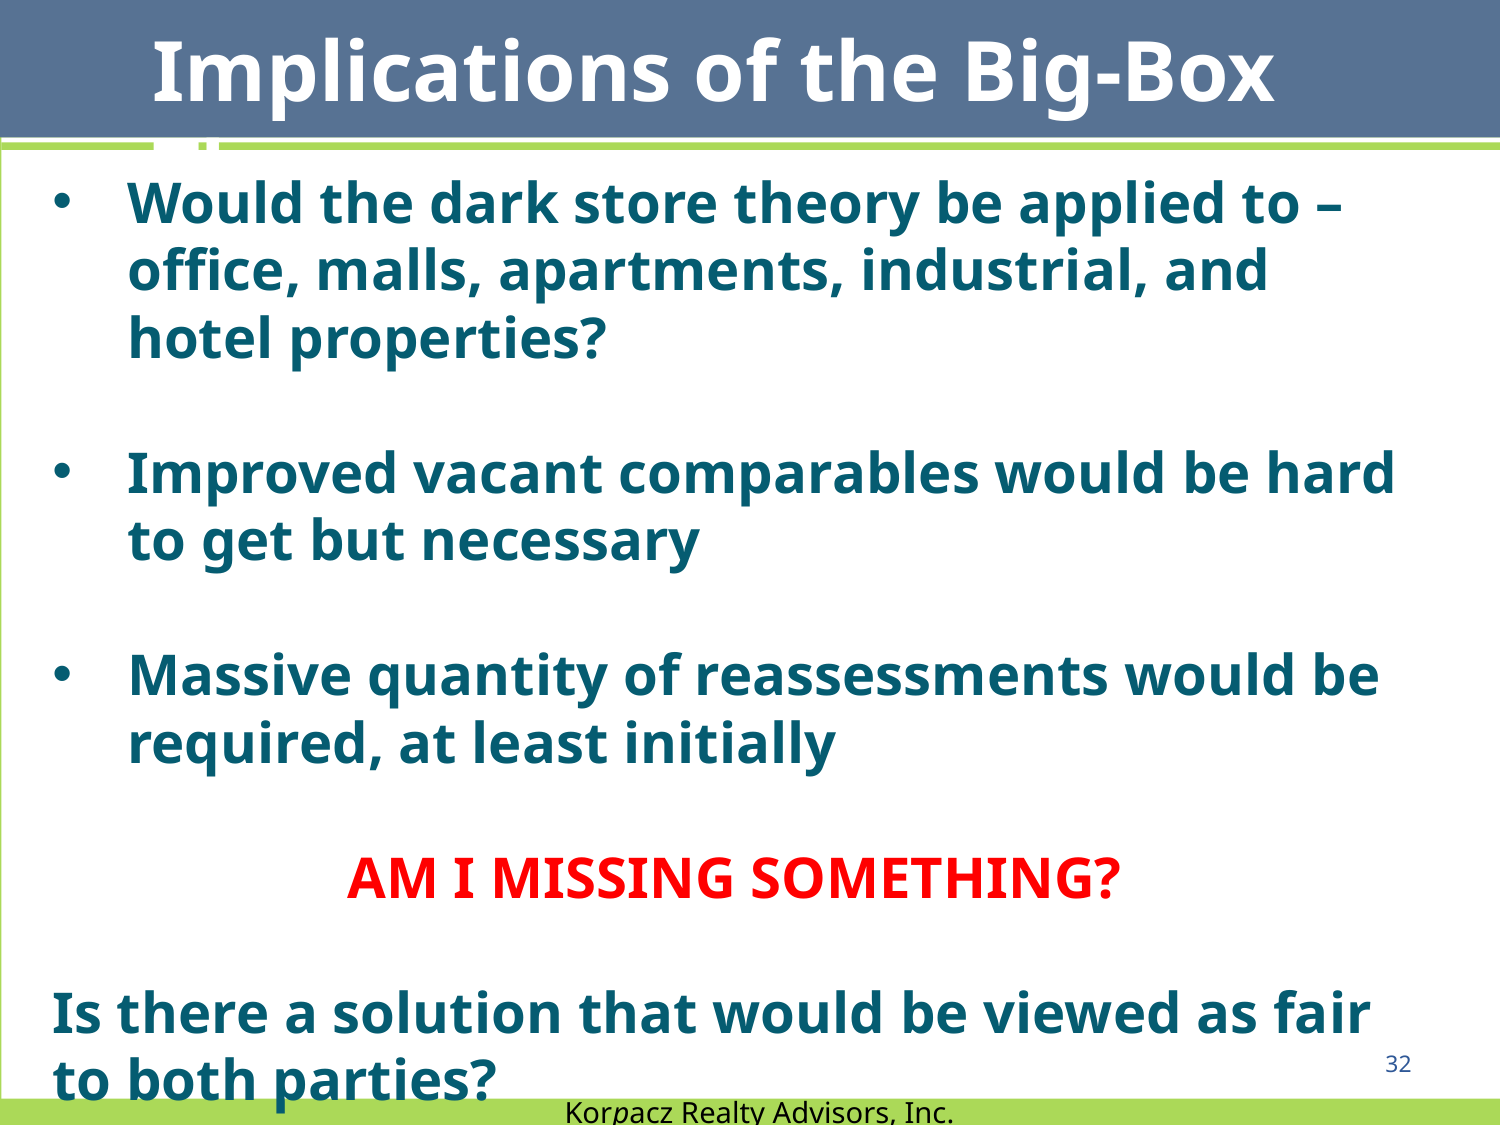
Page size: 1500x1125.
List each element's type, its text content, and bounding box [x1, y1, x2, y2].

text_box Would the dark store theory be applied to – office, malls, apartments, industrial, and hotel properties? Improved vacant comparables would be hard to get but necessary Massive quantity of reassessments would be required, at least initially AM I MISSING SOMETHING? Is there a solution that would be viewed as fair to both parties? [37, 159, 1447, 1120]
text_box Implications of the Big-Box Theory [137, 11, 1394, 159]
slide_number 32 [1349, 1041, 1448, 1089]
text_box Korpacz Realty Advisors, Inc. [549, 1087, 1088, 1125]
